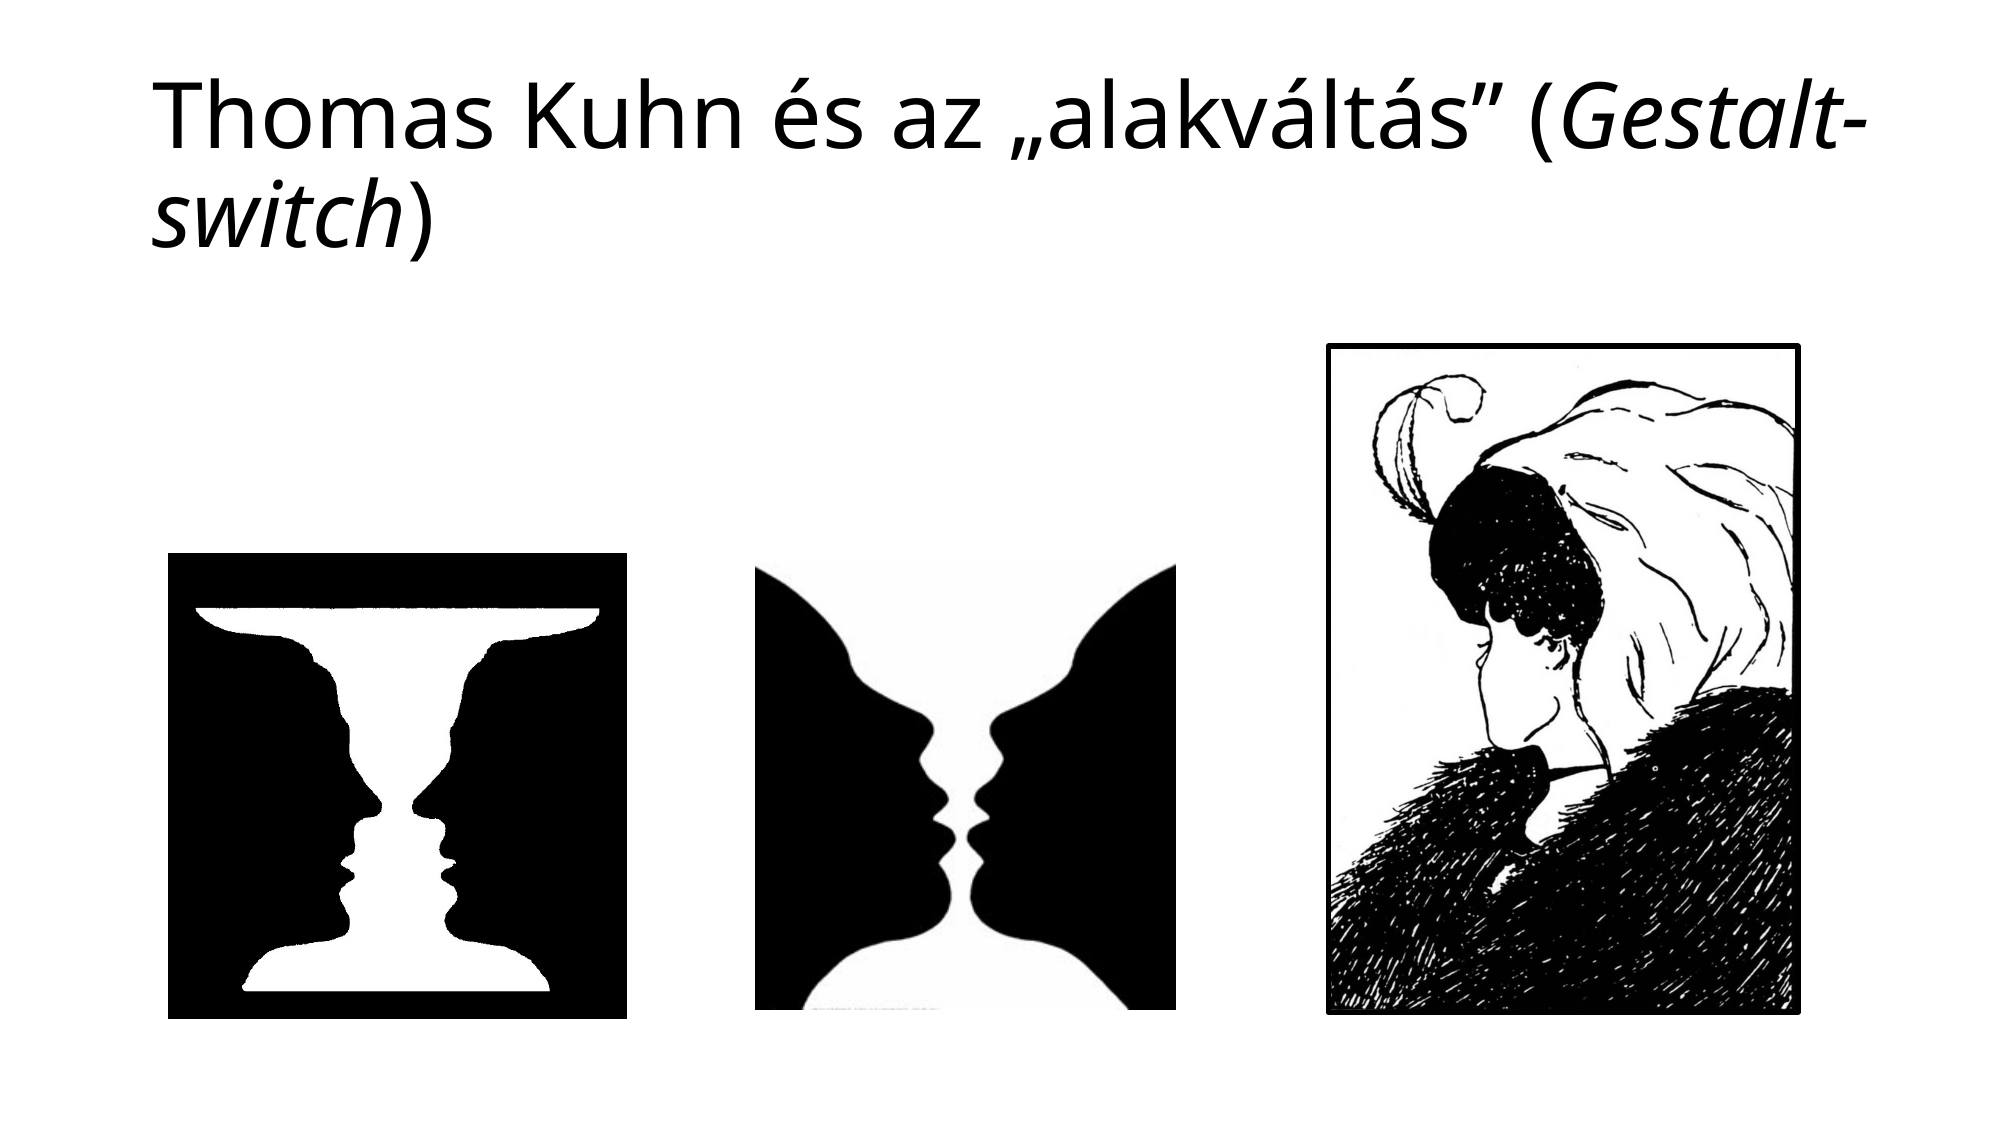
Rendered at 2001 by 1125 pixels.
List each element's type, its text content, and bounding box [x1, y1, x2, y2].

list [168, 553, 627, 1019]
picture [755, 562, 1176, 1010]
title Thomas Kuhn és az „alakváltás” (Gestalt-switch) [137, 59, 1931, 278]
picture [1331, 349, 1795, 1010]
